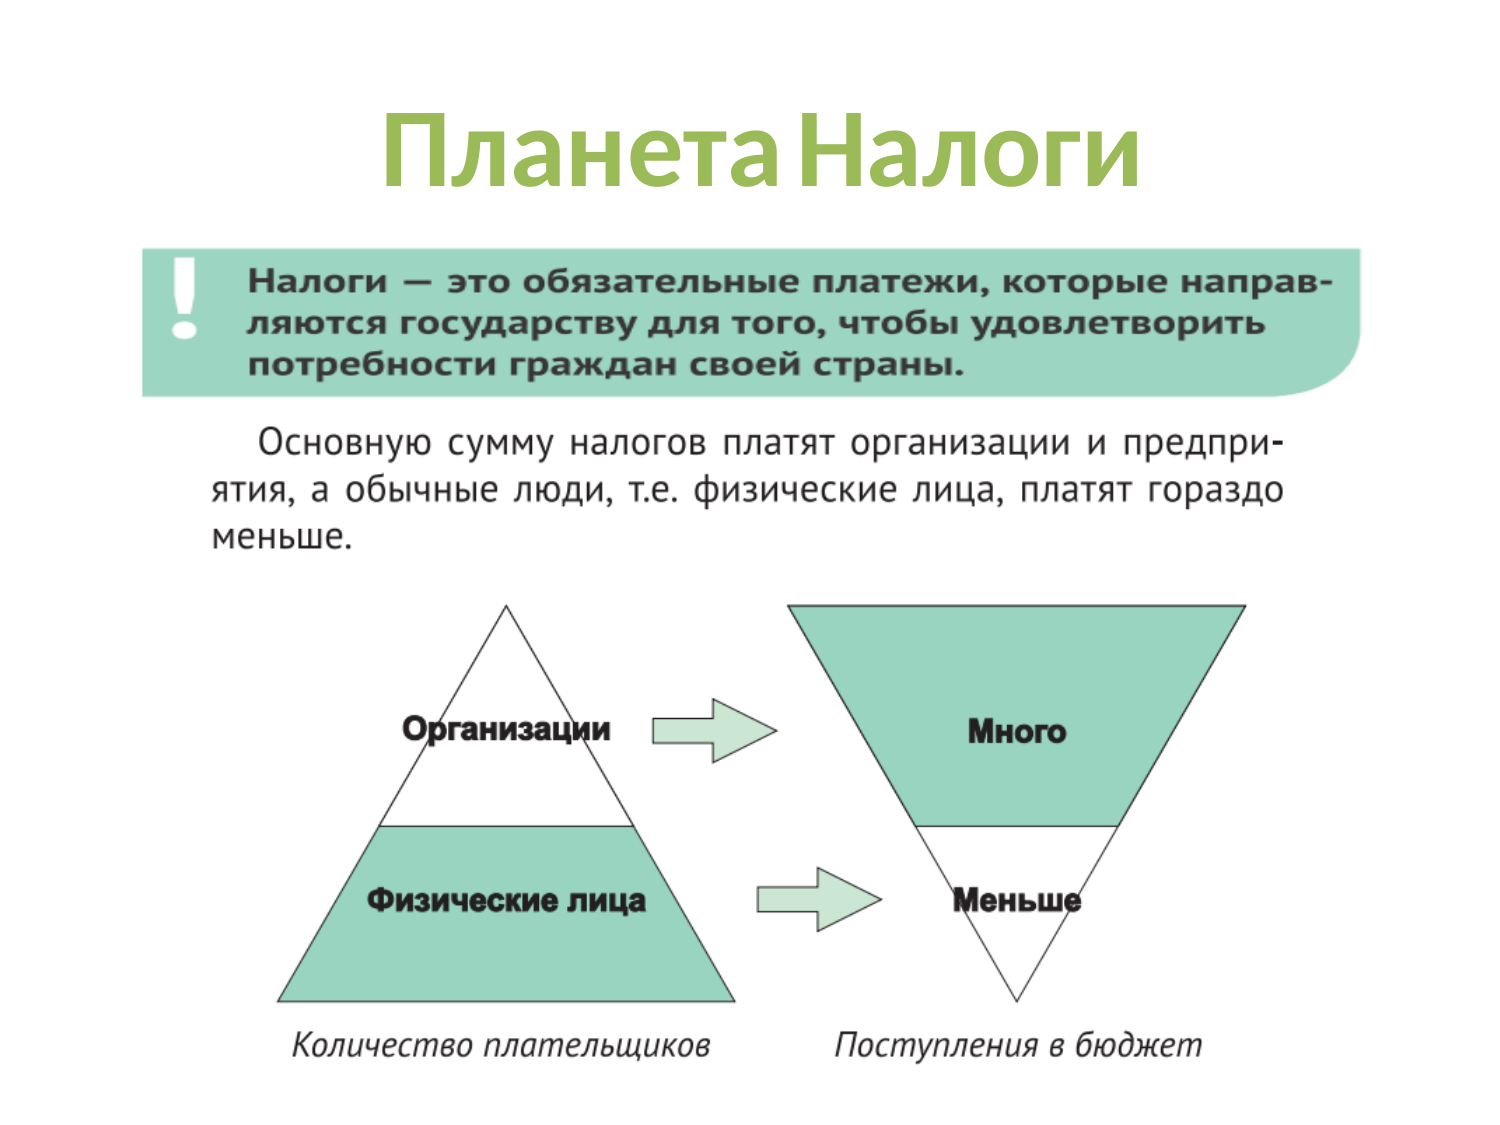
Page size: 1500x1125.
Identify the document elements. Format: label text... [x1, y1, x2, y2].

picture [115, 231, 1375, 410]
text_box Планета Налоги [301, 66, 1224, 217]
picture [205, 422, 1320, 1109]
